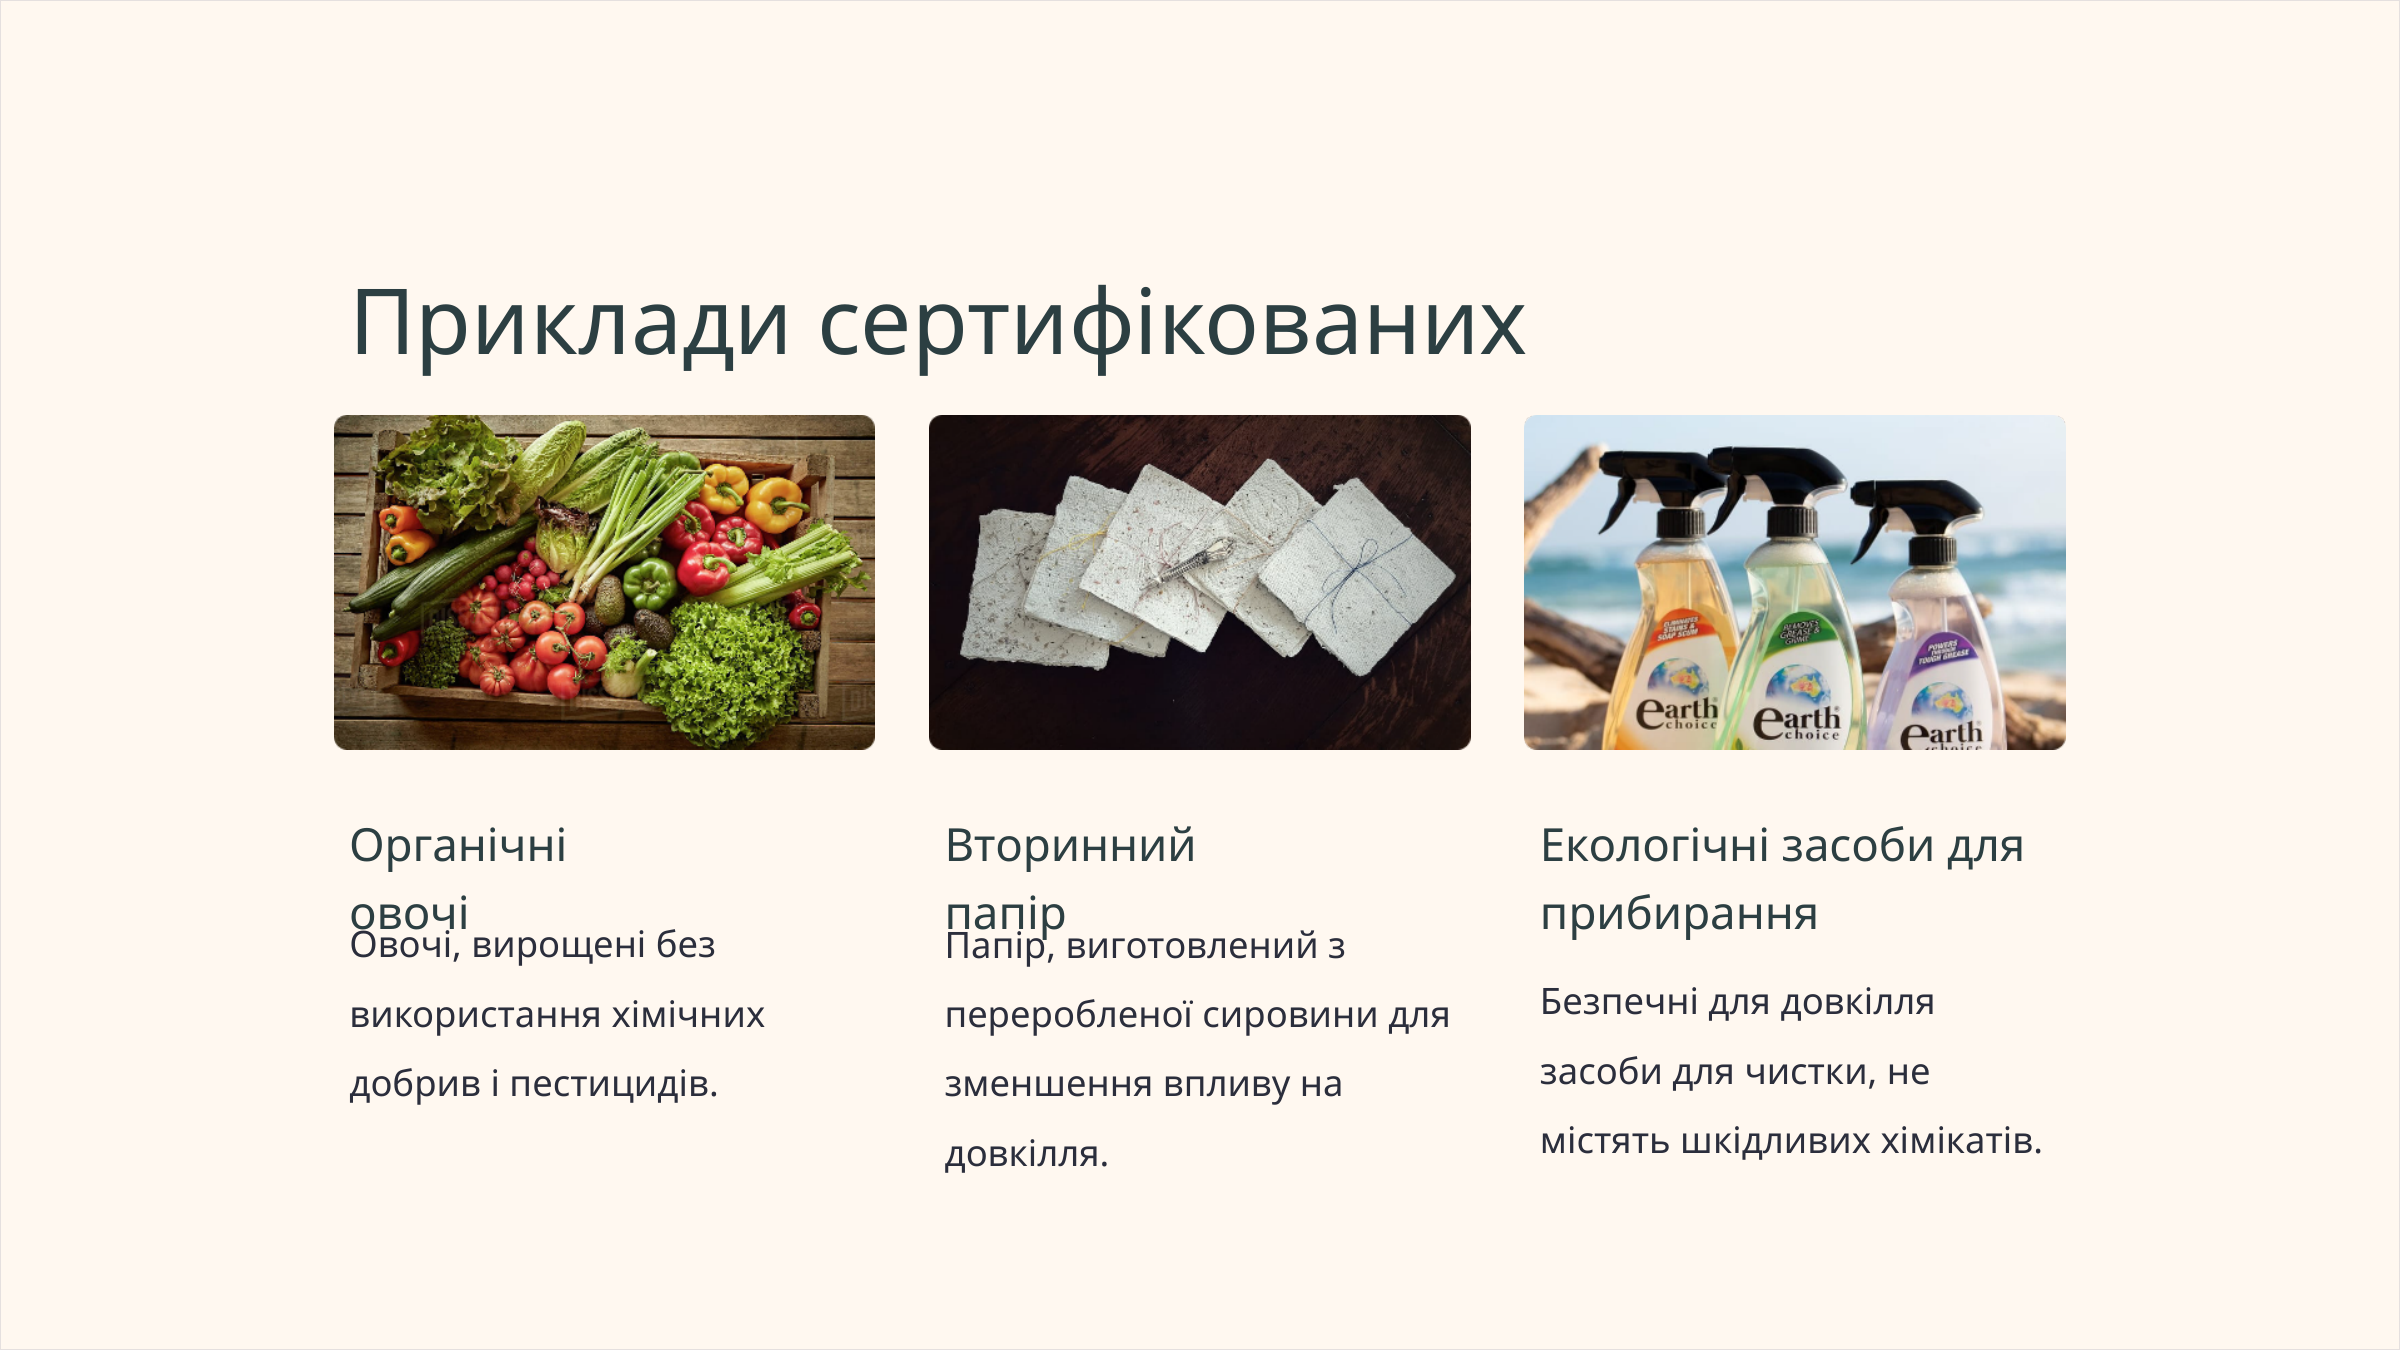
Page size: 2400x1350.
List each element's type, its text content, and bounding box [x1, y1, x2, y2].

text_box Овочі, вирощені без використання хімічних добрив і пестицидів. [334, 888, 875, 1064]
text_box Приклади сертифікованих продуктів [334, 228, 1912, 343]
picture [929, 414, 1471, 750]
picture [1524, 414, 2066, 750]
text_box [0, 0, 2400, 1350]
text_box Органічні овочі [334, 794, 699, 852]
text_box Вторинний папір [929, 794, 1300, 852]
text_box Безпечні для довкілля засоби для чистки, не містять шкідливих хімікатів. [1524, 945, 2066, 1121]
text_box Екологічні засоби для прибирання [1524, 794, 2066, 909]
text_box Папір, виготовлений з переробленої сировини для зменшення впливу на довкілля. [929, 888, 1471, 1122]
picture [334, 414, 876, 750]
